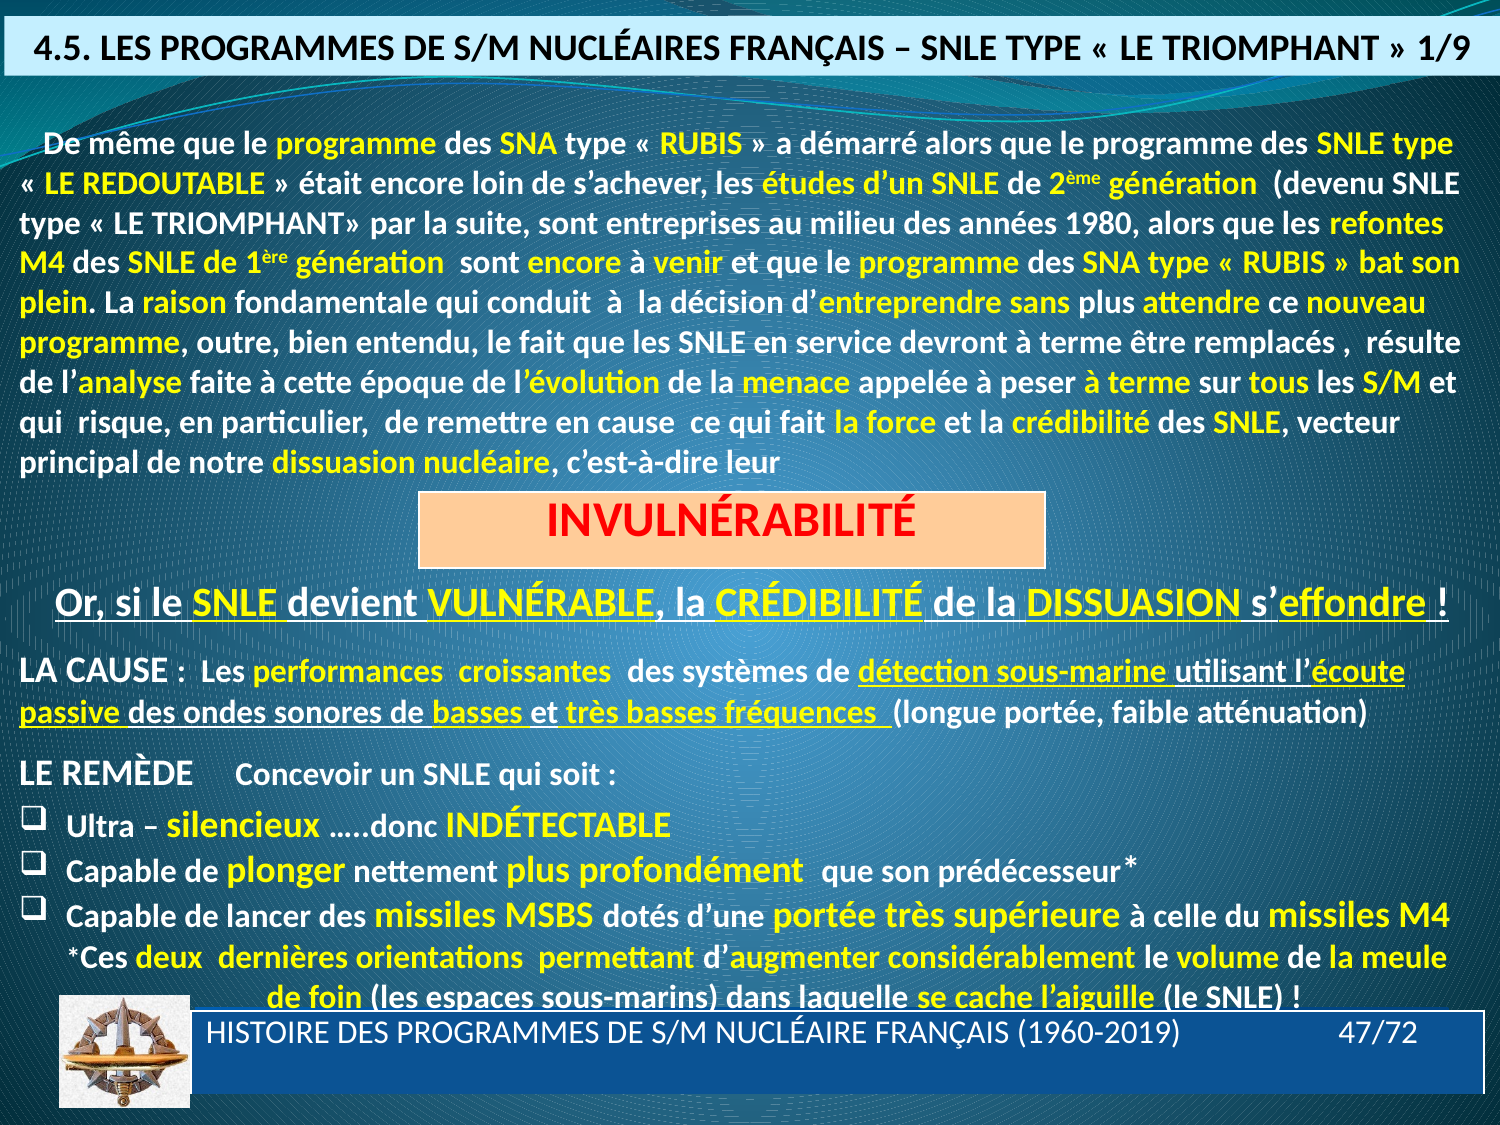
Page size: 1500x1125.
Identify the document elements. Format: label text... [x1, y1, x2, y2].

picture [59, 995, 190, 1108]
table_header INVULNÉRABILITÉ [420, 493, 1044, 567]
text_box [0, 0, 1500, 75]
table_cell 2x111 hommes [53, 997, 195, 1120]
text_box [0, 703, 4, 747]
text_box 4.5. LES PROGRAMMES DE S/M NUCLÉAIRES FRANÇAIS – SNLE TYPE « LE TRIOMPHANT » 1/9 [4, 16, 1500, 76]
text_box De même que le programme des SNA type « RUBIS » a démarré alors que le programme des SNLE type « LE REDOUTABLE » était encore loin de s’achever, les études d’un SNLE de 2ème génération (devenu SNLE type « LE TRIOMPHANT» par la suite, sont entreprises au milieu des années 1980, alors que les refontes M4 des SNLE de 1ère génération sont encore à venir et que le programme des SNA type « RUBIS » bat son plein. La raison fondamentale qui conduit à la décision d’entreprendre sans plus attendre ce nouveau programme, outre, bien entendu, le fait que les SNLE en service devront à terme être remplacés , résulte de l’analyse faite à cette époque de l’évolution de la menace appelée à peser à terme sur tous les S/M et qui risque, en particulier, de remettre en cause ce qui fait la force et la crédibilité des SNLE, vecteur principal de notre dissuasion nucléaire, c’est-à-dire leur INVULNÉRABILITÉ Or, si le SNLE devient VULNÉRABLE, la CRÉDIBILITÉ de la DISSUASION s’effondre ! LA CAUSE : Les performances croissantes des systèmes de détection sous-marine utilisant l’écoute passive des ondes sonores de basses et très basses fréquences (longue portée, faible atténuation) LE REMÈDE Concevoir un SNLE qui soit : Ultra – silencieux …..donc INDÉTECTABLE Capable de plonger nettement plus profondément que son prédécesseur* Capable de lancer des missiles MSBS dotés d’une portée très supérieure à celle du missiles M4 *Ces deux dernières orientations permettant d’augmenter considérablement le volume de la meule de foin (les espaces sous-marins) dans laquelle se cache l’aiguille (le SNLE) ! [4, 113, 1500, 1125]
table_header HISTOIRE DES PROGRAMMES DE S/M NUCLÉAIRE FRANÇAIS (1960-2019) 47/72 [196, 1012, 1483, 1094]
text_box [0, 1028, 4, 1072]
